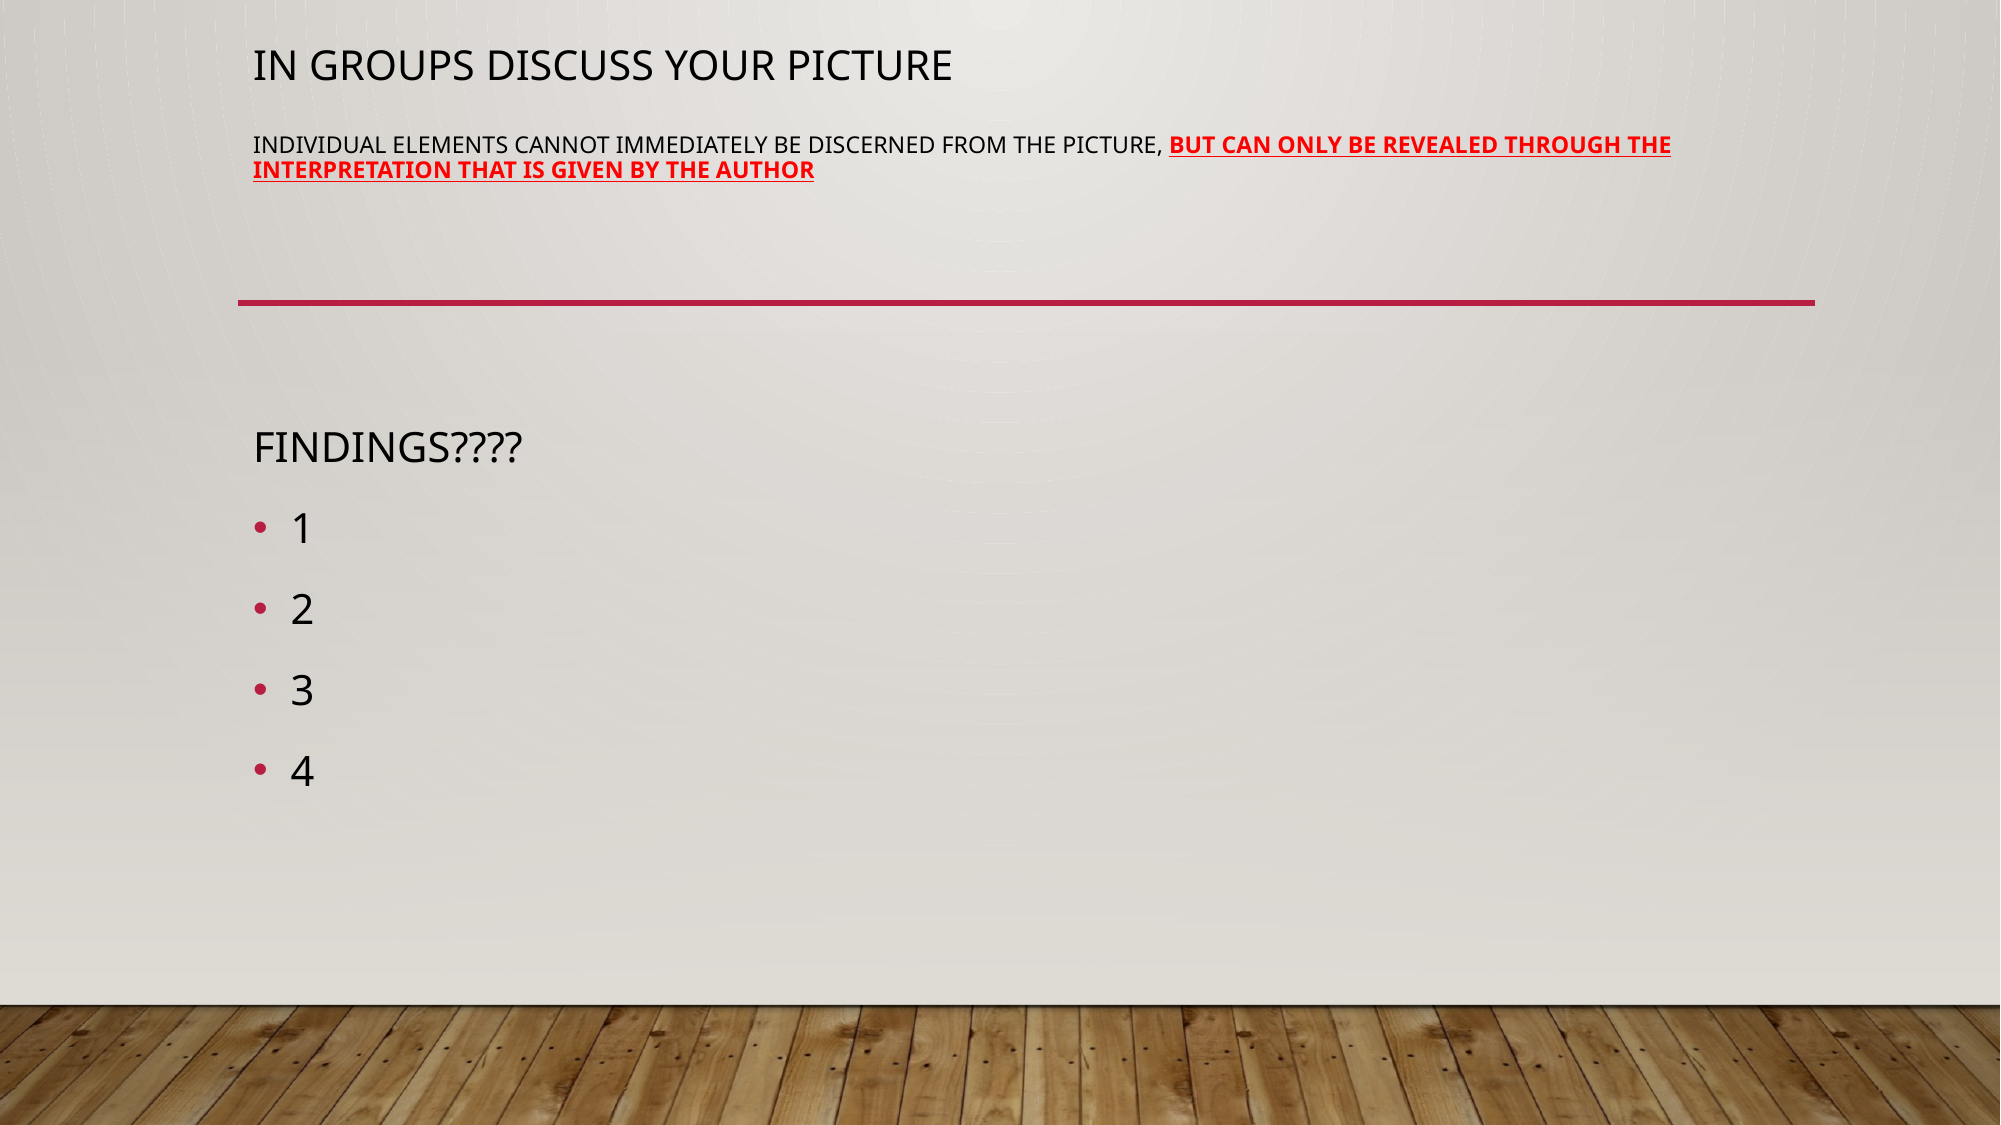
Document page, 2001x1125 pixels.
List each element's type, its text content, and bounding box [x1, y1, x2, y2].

list FINDINGS???? 1 2 3 4 [238, 403, 1814, 897]
title In groups discuss your picture individual elements cannot immediately be discerned from the picture, but can only be revealed through the interpretation that is given by the author [238, 37, 1814, 332]
picture [0, 1005, 2000, 1125]
